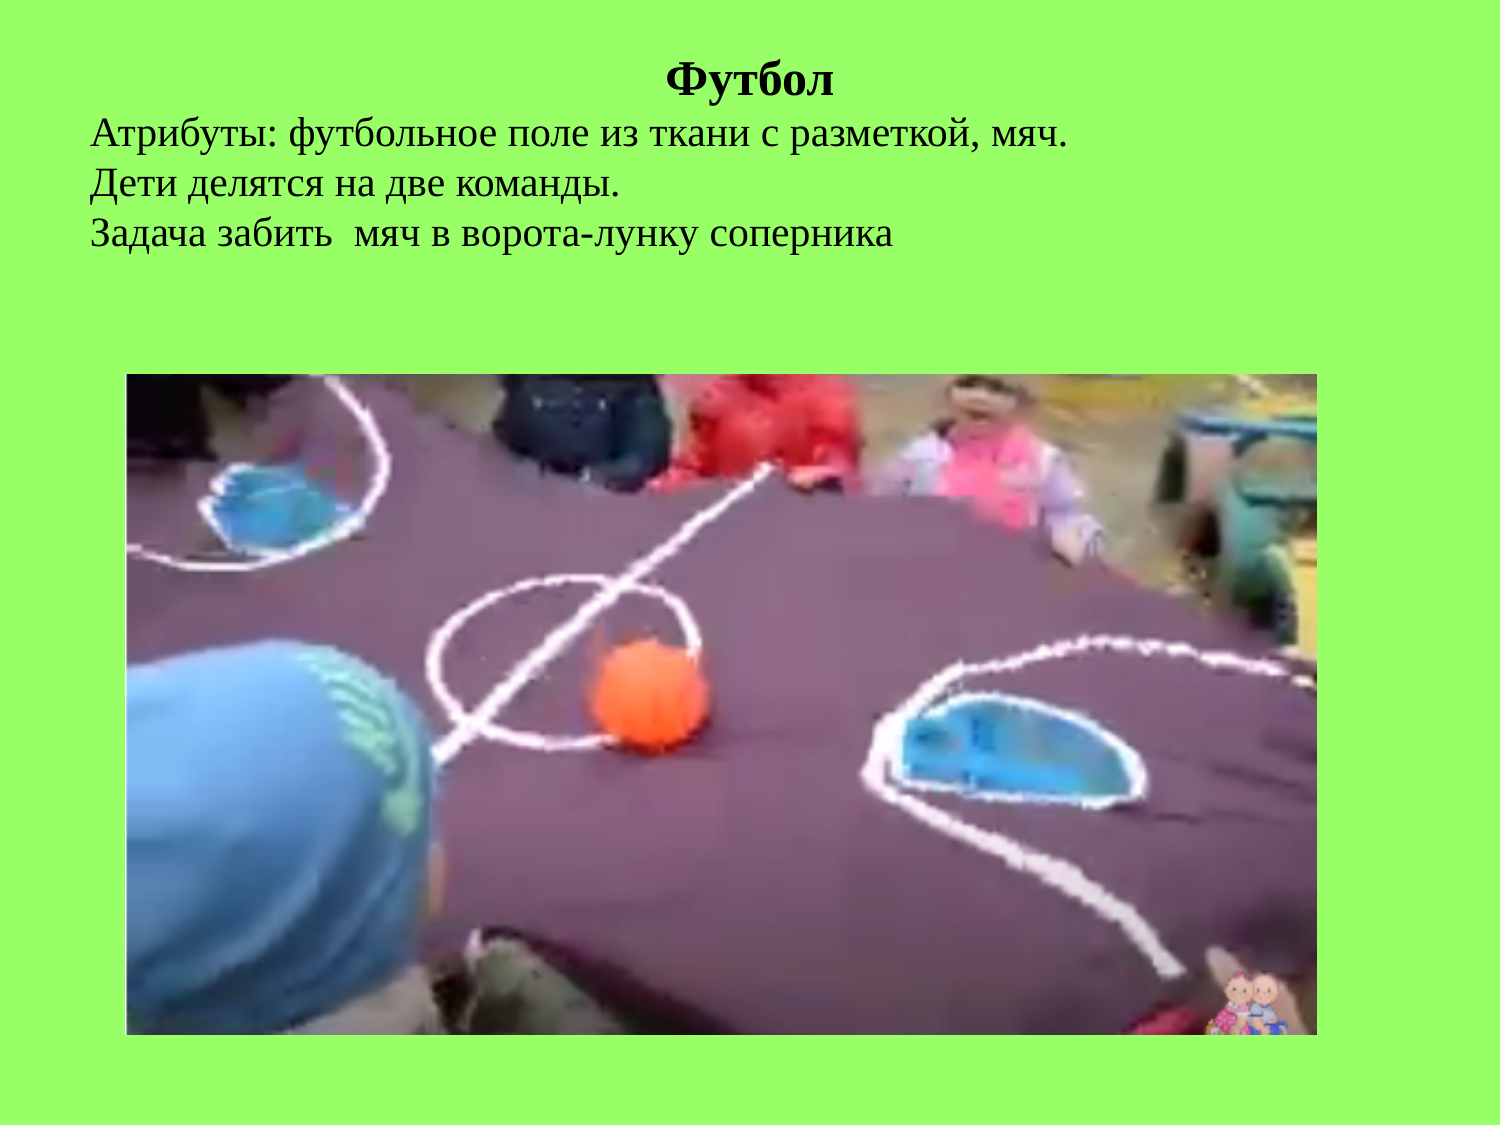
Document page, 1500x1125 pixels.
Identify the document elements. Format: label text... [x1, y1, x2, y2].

text_box Футбол Атрибуты: футбольное поле из ткани с разметкой, мяч. Дети делятся на две команды. Задача забить мяч в ворота-лунку соперника [74, 37, 1425, 263]
picture [124, 374, 1317, 1035]
